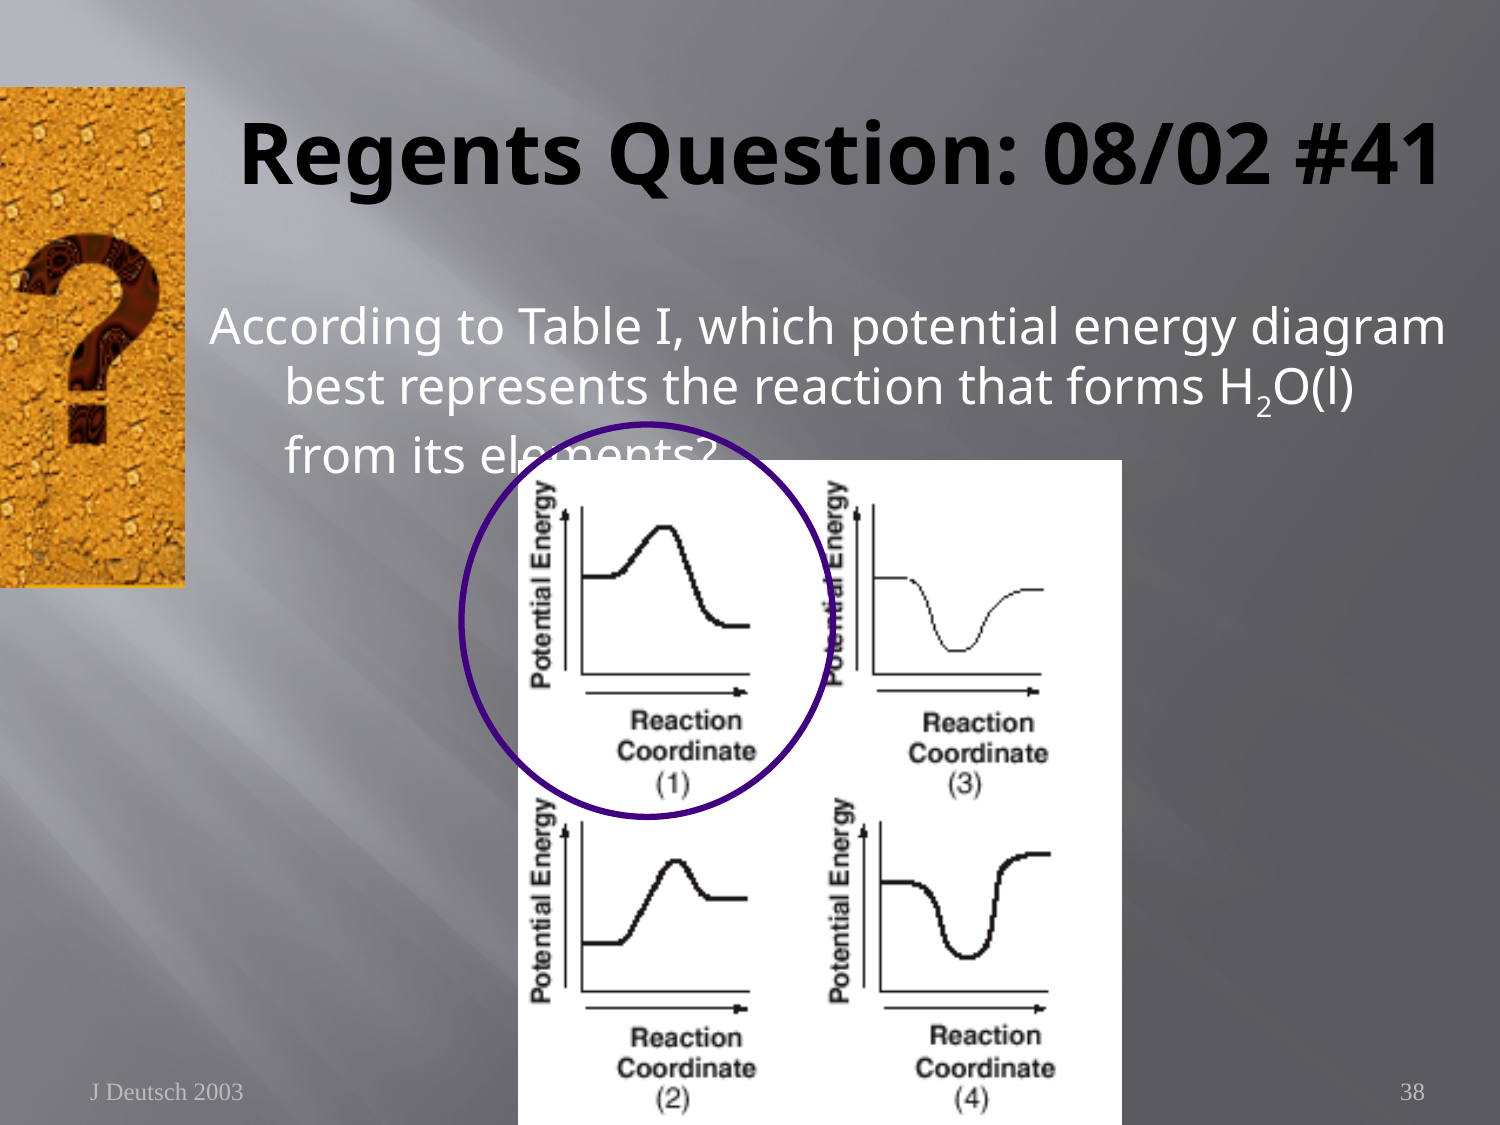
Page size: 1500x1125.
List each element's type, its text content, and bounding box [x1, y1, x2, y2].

picture [0, 87, 185, 588]
text_box According to Table I, which potential energy diagram best represents the reaction that forms H2O(l) from its elements? [227, 287, 1470, 491]
slide_number J Deutsch 2003 [75, 1052, 425, 1113]
text_box [461, 479, 518, 762]
text_box [540, 424, 754, 460]
title Regents Question: 08/02 #41 [212, 50, 1475, 250]
slide_number 38 [1299, 1052, 1425, 1113]
picture [518, 460, 1123, 1125]
